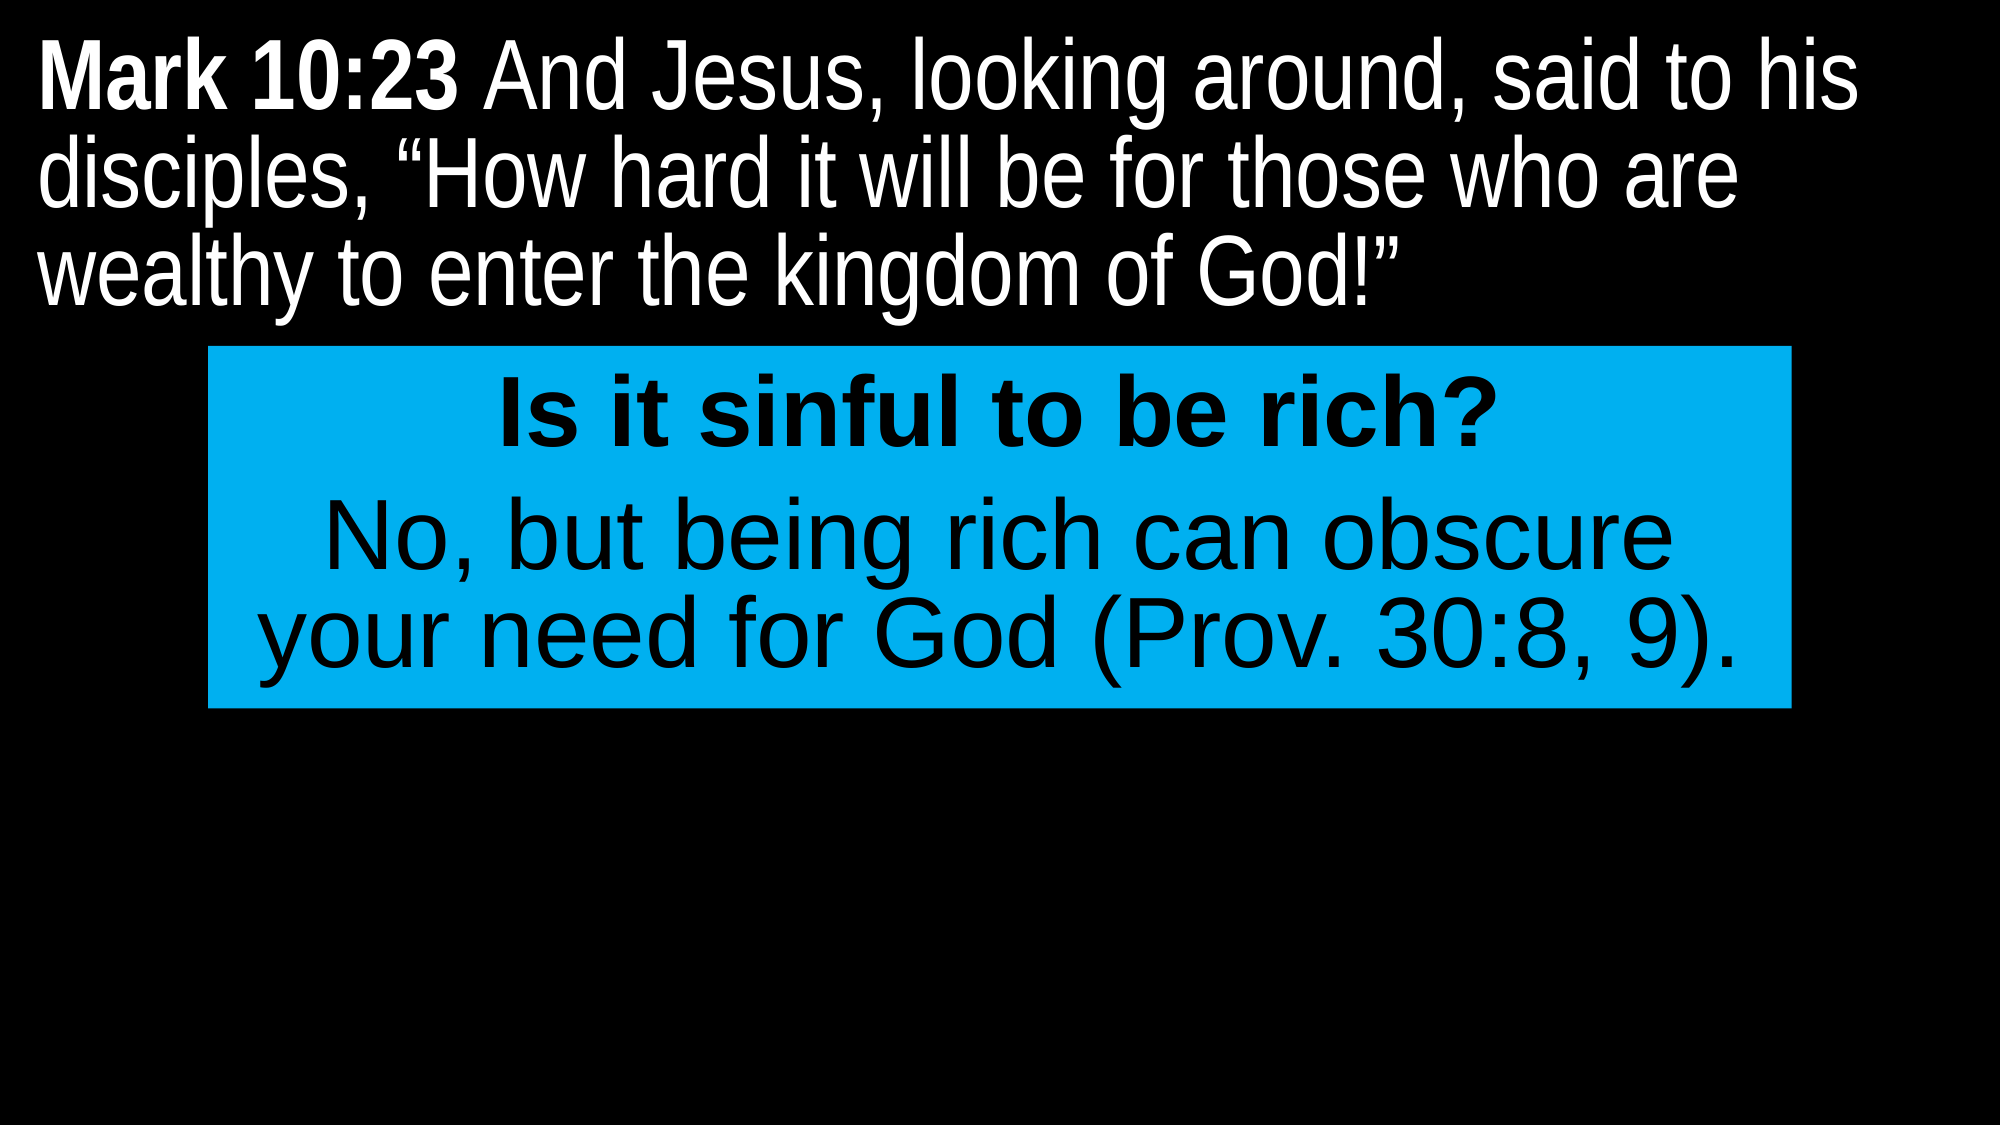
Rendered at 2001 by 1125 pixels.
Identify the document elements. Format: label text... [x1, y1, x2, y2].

text_box Is it sinful to be rich? No, but being rich can obscure your need for God (Prov. 30:8, 9). [206, 344, 1793, 710]
text_box Mark 10:23 And Jesus, looking around, said to his disciples, “How hard it will be for those who are wealthy to enter the kingdom of God!” [16, 23, 2000, 528]
